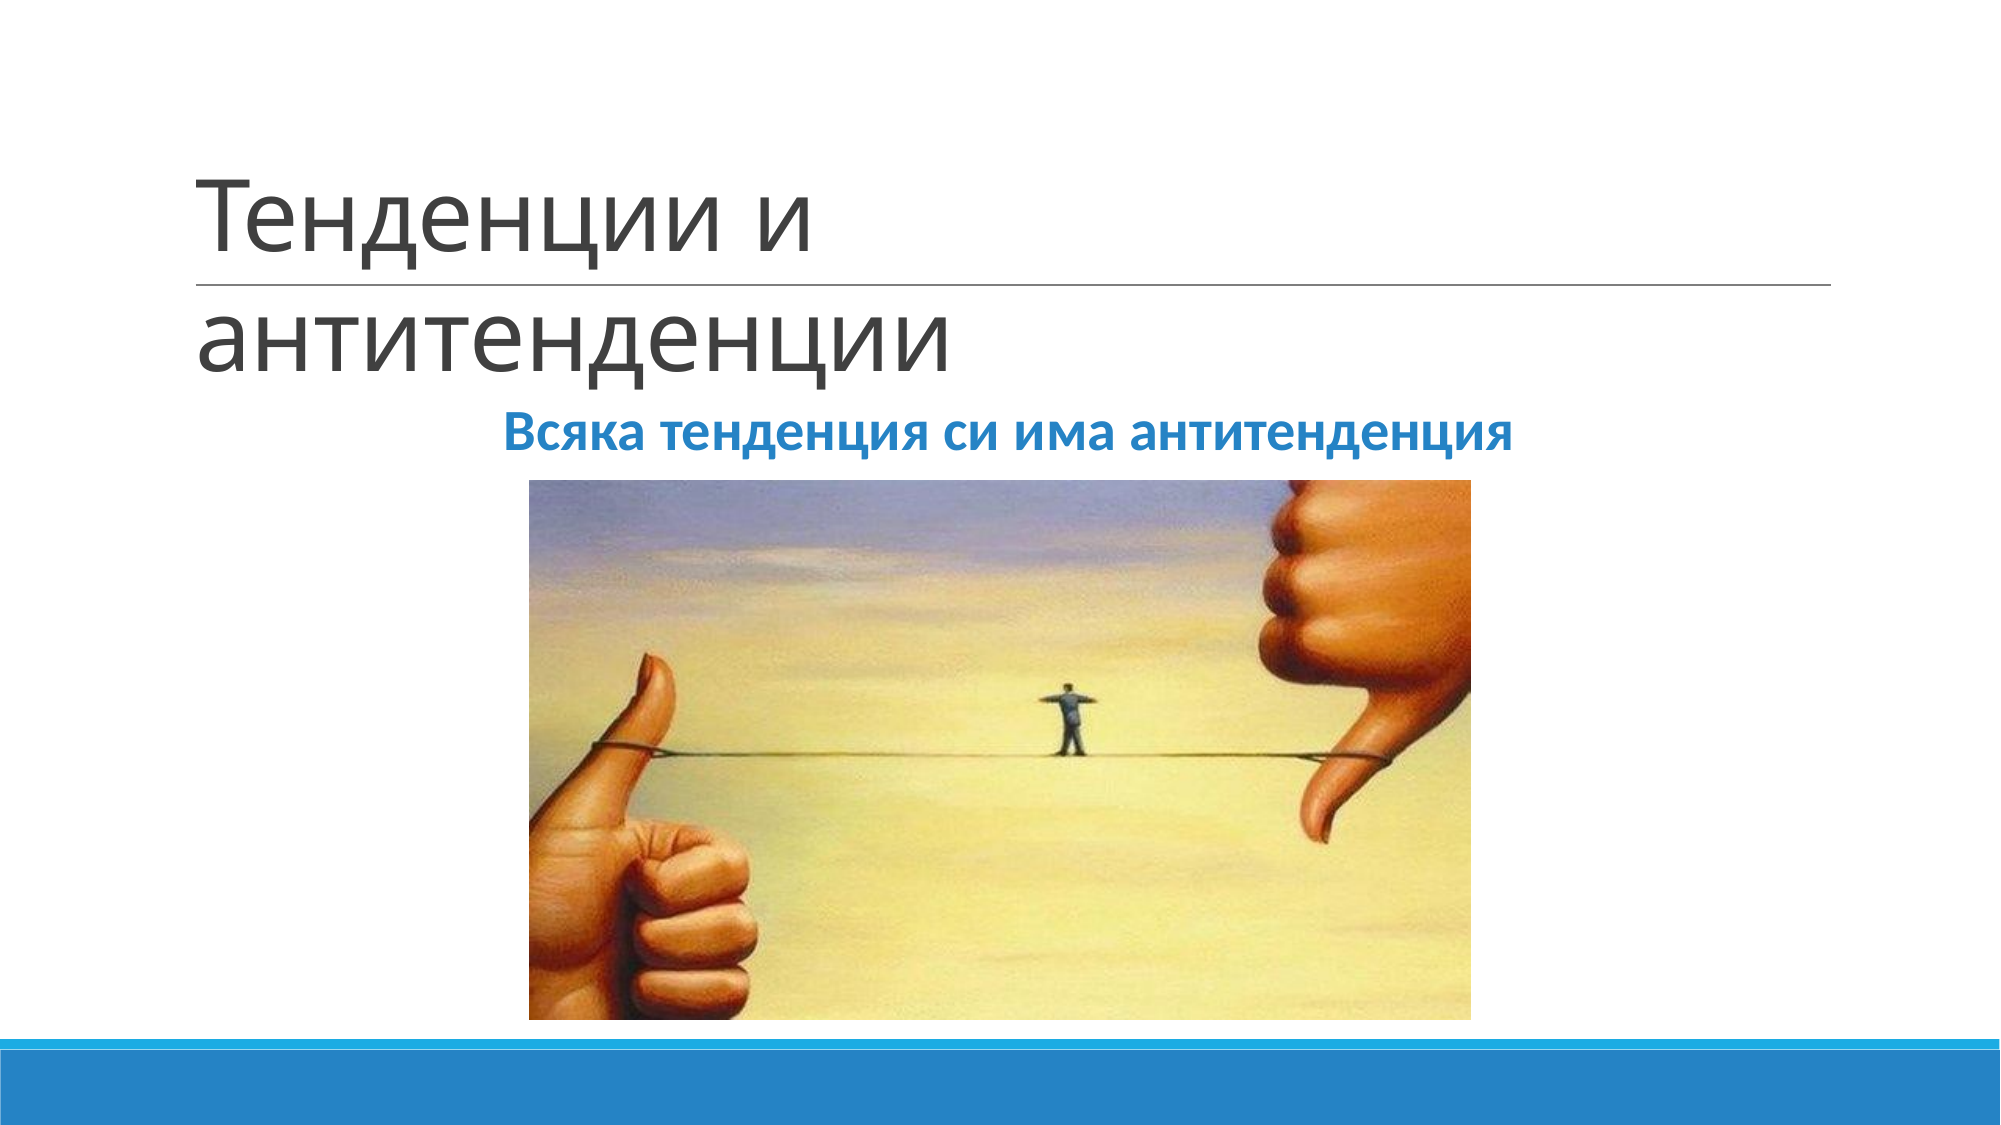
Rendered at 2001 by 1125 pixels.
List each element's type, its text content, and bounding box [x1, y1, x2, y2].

title Тенденции и антитенденции [192, 148, 1388, 392]
text_box Всяка тенденция си има антитенденция [501, 389, 1524, 462]
picture [529, 480, 1471, 1020]
text_box [0, 1039, 2000, 1050]
